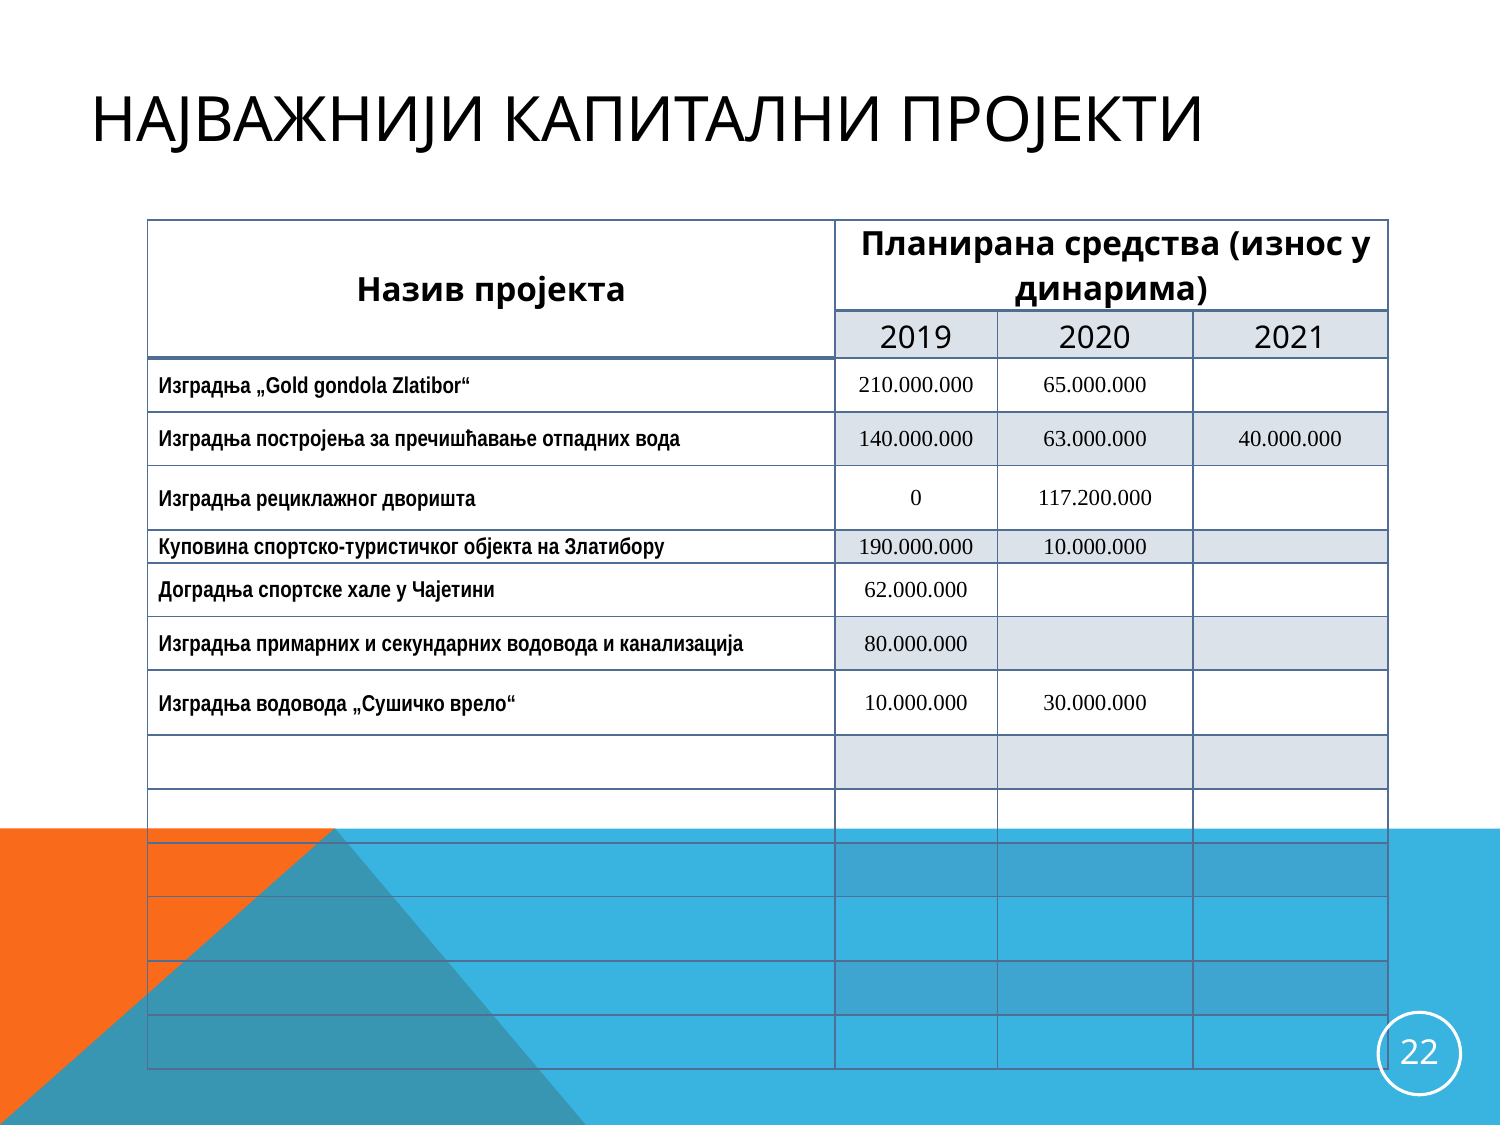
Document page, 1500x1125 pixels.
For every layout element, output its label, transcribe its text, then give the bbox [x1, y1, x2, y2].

table_cell 2021 [1194, 312, 1387, 357]
table_cell [1194, 790, 1387, 842]
table_cell 40.000.000 [1194, 413, 1387, 465]
table_cell [1194, 897, 1387, 960]
table_cell 63.000.000 [998, 413, 1192, 465]
table_cell [148, 1016, 834, 1068]
table_cell [148, 897, 834, 960]
table_cell Изградња „Gold gondola Zlatibor“ [148, 360, 834, 411]
table_cell 0 [836, 466, 997, 529]
table_cell [1194, 736, 1387, 788]
table_cell 2020 [998, 312, 1192, 357]
table_cell [1194, 531, 1387, 562]
table_cell [148, 962, 834, 1014]
table_header Планирана средства (износ у динарима) [836, 221, 1387, 309]
table_cell [148, 790, 834, 842]
table_cell [1194, 962, 1387, 1014]
title Најважнији капитални пројекти [75, 45, 1425, 189]
table_cell 2019 [836, 312, 997, 357]
table_cell [1194, 844, 1387, 896]
table_cell Изградња водовода „Сушичко врело“ [148, 671, 834, 734]
table_cell [836, 962, 997, 1014]
table_cell 10.000.000 [998, 531, 1192, 562]
table_cell [1194, 564, 1387, 616]
table_cell [1194, 617, 1387, 669]
table_cell 117.200.000 [998, 466, 1192, 529]
table_cell [998, 564, 1192, 616]
table_cell [836, 1016, 997, 1068]
table_cell 190.000.000 [836, 531, 997, 562]
table_cell [1194, 466, 1387, 529]
table_cell 30.000.000 [998, 671, 1192, 734]
table_cell Изградња рециклажног дворишта [148, 466, 834, 529]
table_cell 140.000.000 [836, 413, 997, 465]
table_cell 210.000.000 [836, 359, 997, 411]
table_cell Доградња спортске хале у Чајетини [148, 564, 834, 616]
table_cell [1194, 671, 1387, 734]
table_cell [1194, 359, 1387, 411]
table_cell [148, 736, 834, 788]
table_cell [836, 736, 997, 788]
table_cell Изградња примарних и секундарних водовода и канализација [148, 617, 834, 669]
table_cell [998, 617, 1192, 669]
table_cell [836, 844, 997, 896]
table_cell [1194, 1016, 1387, 1068]
table_cell 10.000.000 [836, 671, 997, 734]
table_cell Изградња постројења за пречишћавање отпадних вода [148, 413, 834, 465]
table_cell [148, 844, 834, 896]
table_cell [998, 1016, 1192, 1068]
table_cell Куповина спортско-туристичког објекта на Златибору [148, 531, 834, 562]
table_cell [998, 790, 1192, 842]
table_cell [998, 844, 1192, 896]
table_cell [998, 736, 1192, 788]
table_cell [998, 962, 1192, 1014]
slide_number 22 [1376, 1010, 1463, 1097]
table_header Назив пројекта [148, 221, 834, 356]
table_cell 65.000.000 [998, 359, 1192, 411]
table_cell [836, 897, 997, 960]
table_cell 80.000.000 [836, 617, 997, 669]
table_cell 62.000.000 [836, 564, 997, 616]
table_cell [836, 790, 997, 842]
table_cell [998, 897, 1192, 960]
